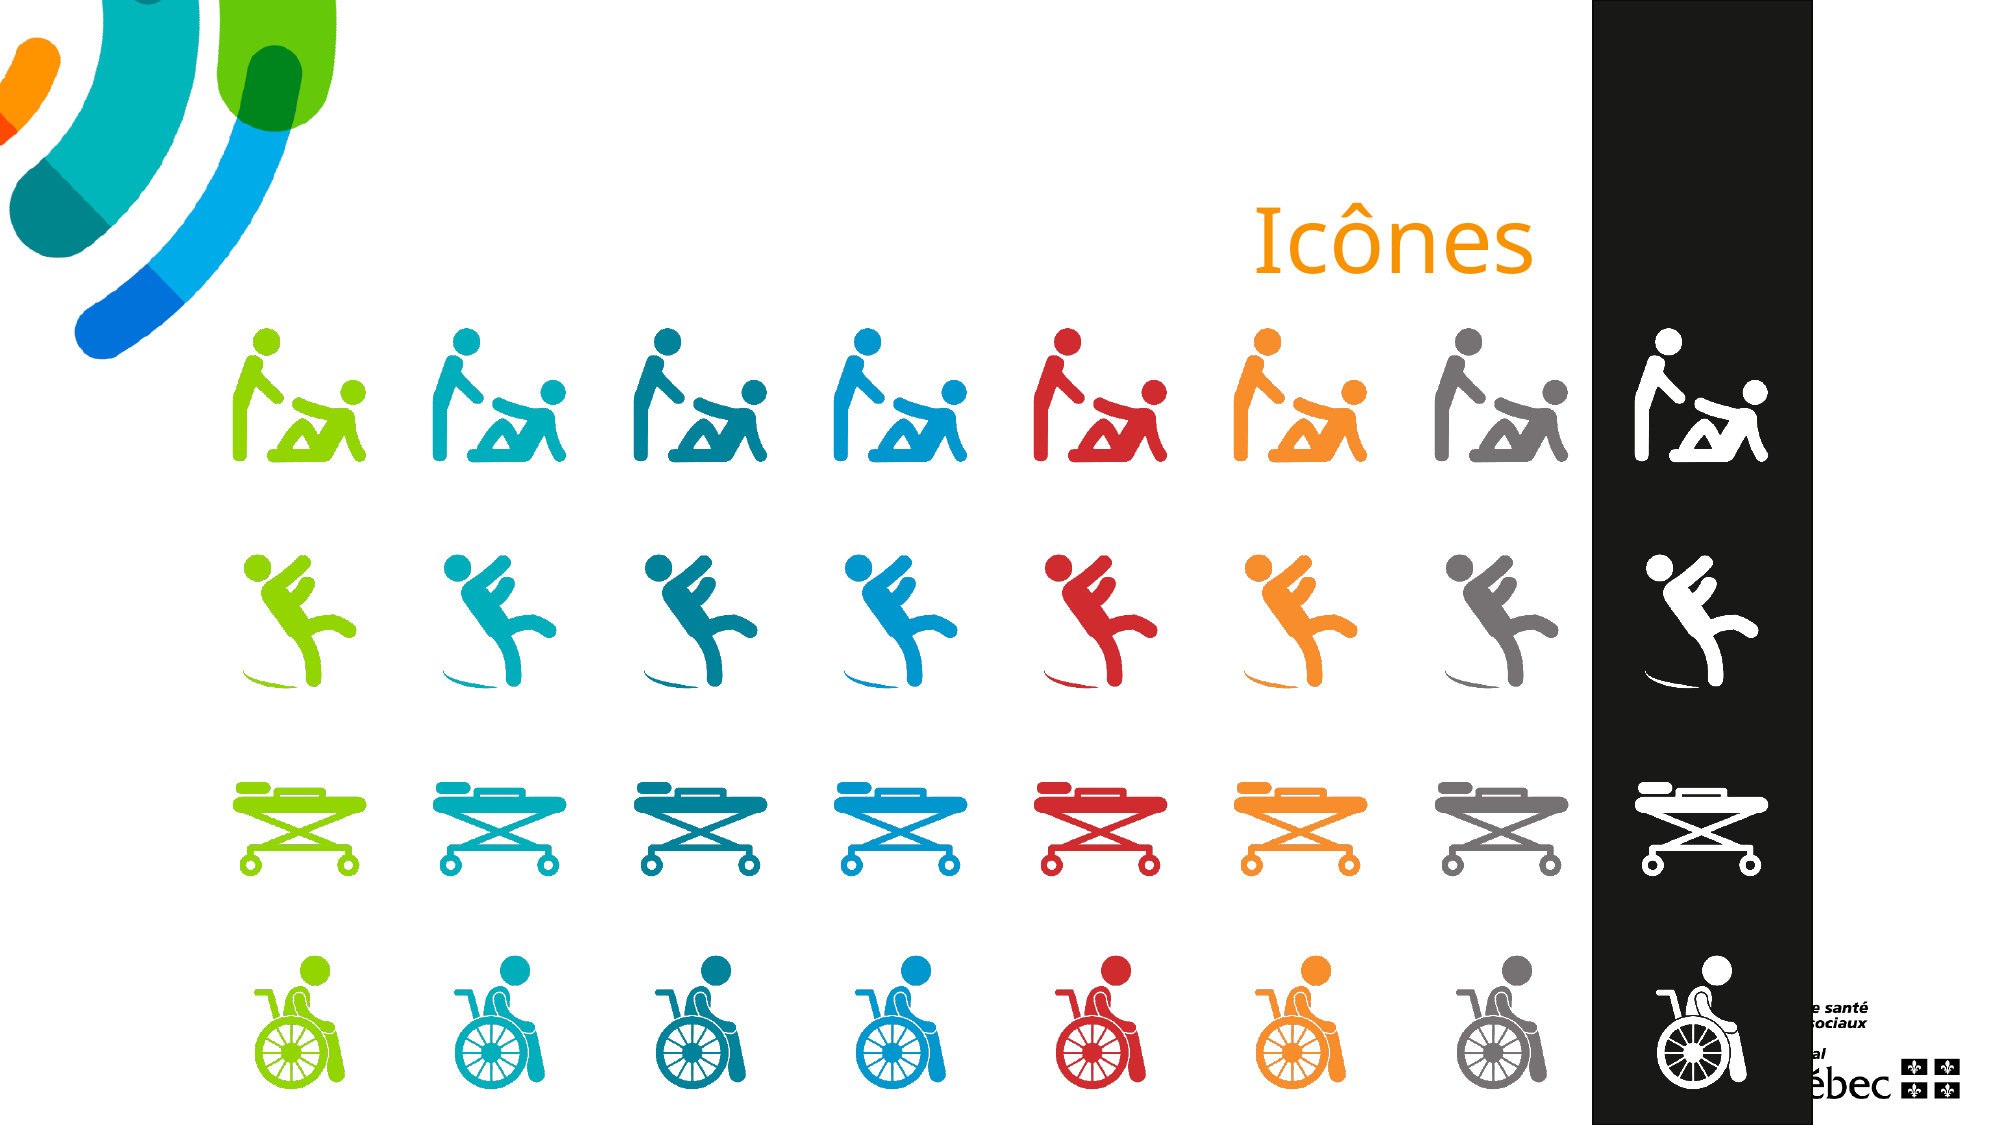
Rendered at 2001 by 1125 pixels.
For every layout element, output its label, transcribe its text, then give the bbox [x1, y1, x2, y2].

picture [610, 532, 789, 710]
picture [1411, 933, 1590, 1111]
picture [210, 532, 388, 710]
picture [811, 740, 989, 918]
picture [610, 306, 789, 484]
picture [1612, 933, 1790, 1111]
picture [811, 306, 989, 484]
picture [1411, 740, 1590, 918]
picture [1011, 306, 1189, 484]
picture [1011, 532, 1189, 710]
text_box [1592, 0, 1813, 1125]
picture [610, 740, 789, 918]
picture [1411, 532, 1590, 710]
picture [410, 306, 588, 484]
picture [610, 933, 789, 1111]
picture [1211, 933, 1389, 1111]
picture [811, 532, 989, 710]
picture [210, 933, 388, 1111]
picture [1612, 740, 1790, 918]
picture [1612, 306, 1790, 484]
picture [1011, 933, 1189, 1111]
picture [1211, 306, 1389, 484]
title Icônes [265, 135, 1552, 353]
picture [410, 933, 588, 1111]
picture [210, 740, 388, 918]
picture [1411, 306, 1590, 484]
picture [1612, 532, 1790, 710]
picture [410, 532, 588, 710]
picture [1813, 986, 1960, 1105]
picture [811, 933, 989, 1111]
picture [1211, 532, 1389, 710]
picture [0, 0, 388, 505]
picture [1011, 740, 1189, 918]
picture [1211, 740, 1389, 918]
picture [410, 740, 588, 918]
